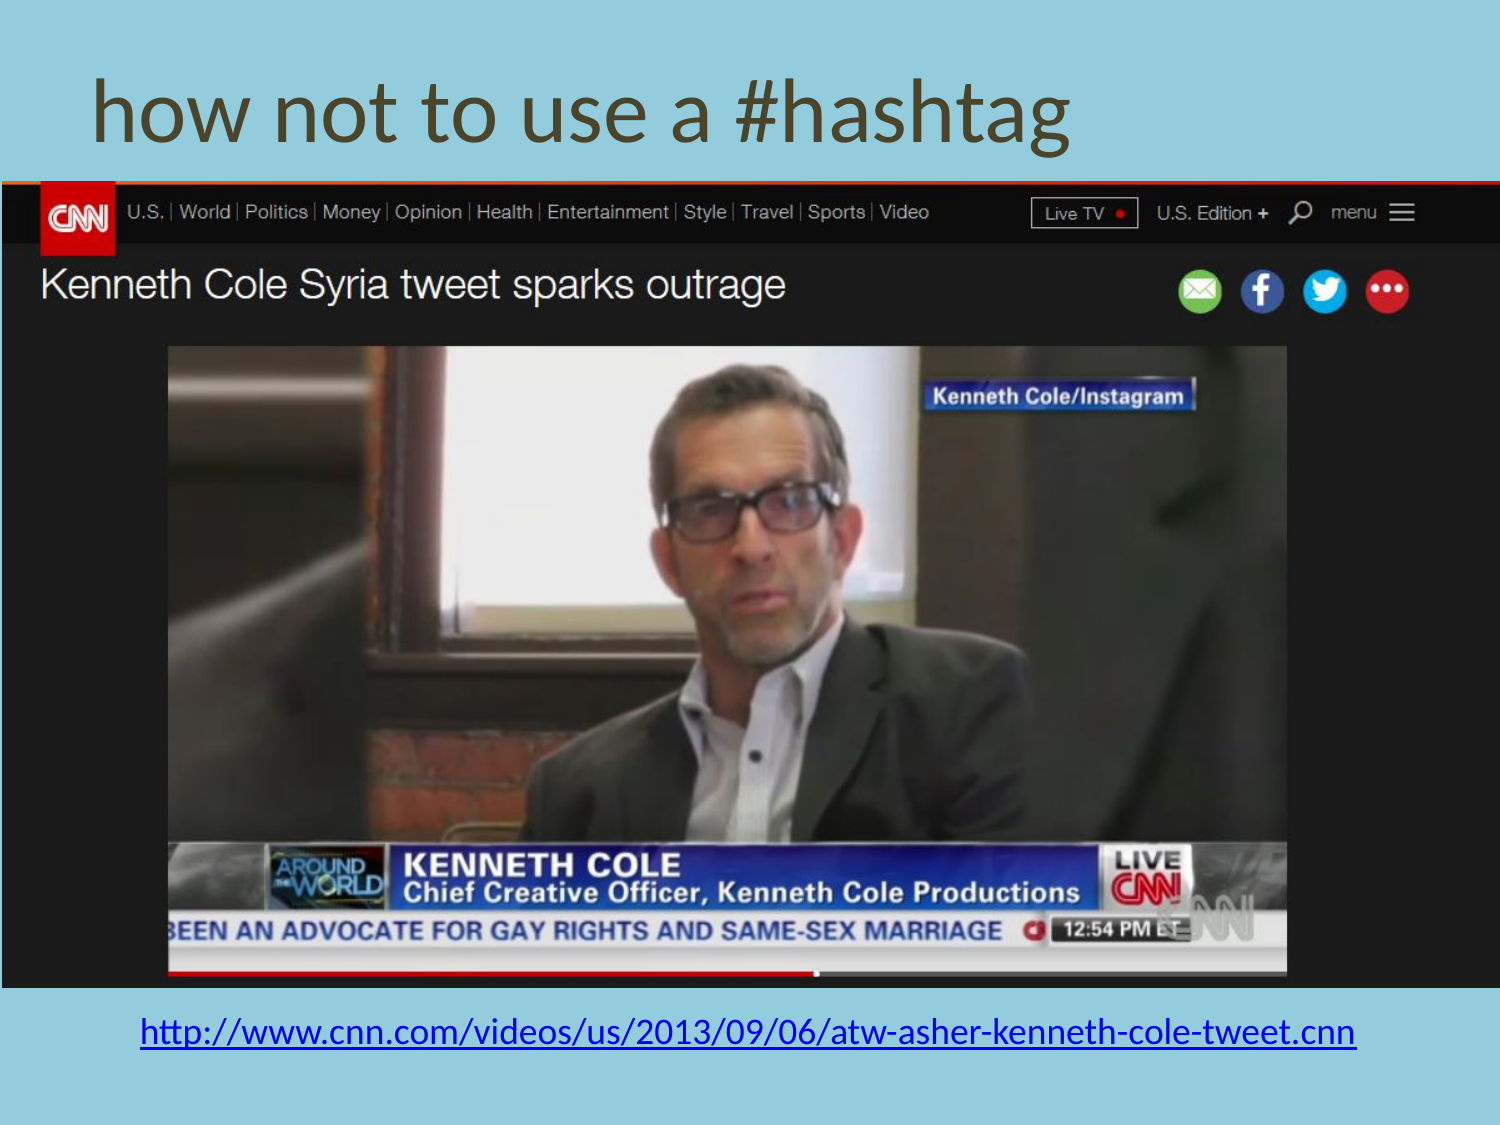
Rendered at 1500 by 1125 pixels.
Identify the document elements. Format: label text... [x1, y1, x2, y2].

picture [1, 181, 1500, 988]
text_box http://www.cnn.com/videos/us/2013/09/06/atw-asher-kenneth-cole-tweet.cnn [125, 999, 1425, 1060]
title how not to use a #hashtag [75, 12, 1425, 180]
